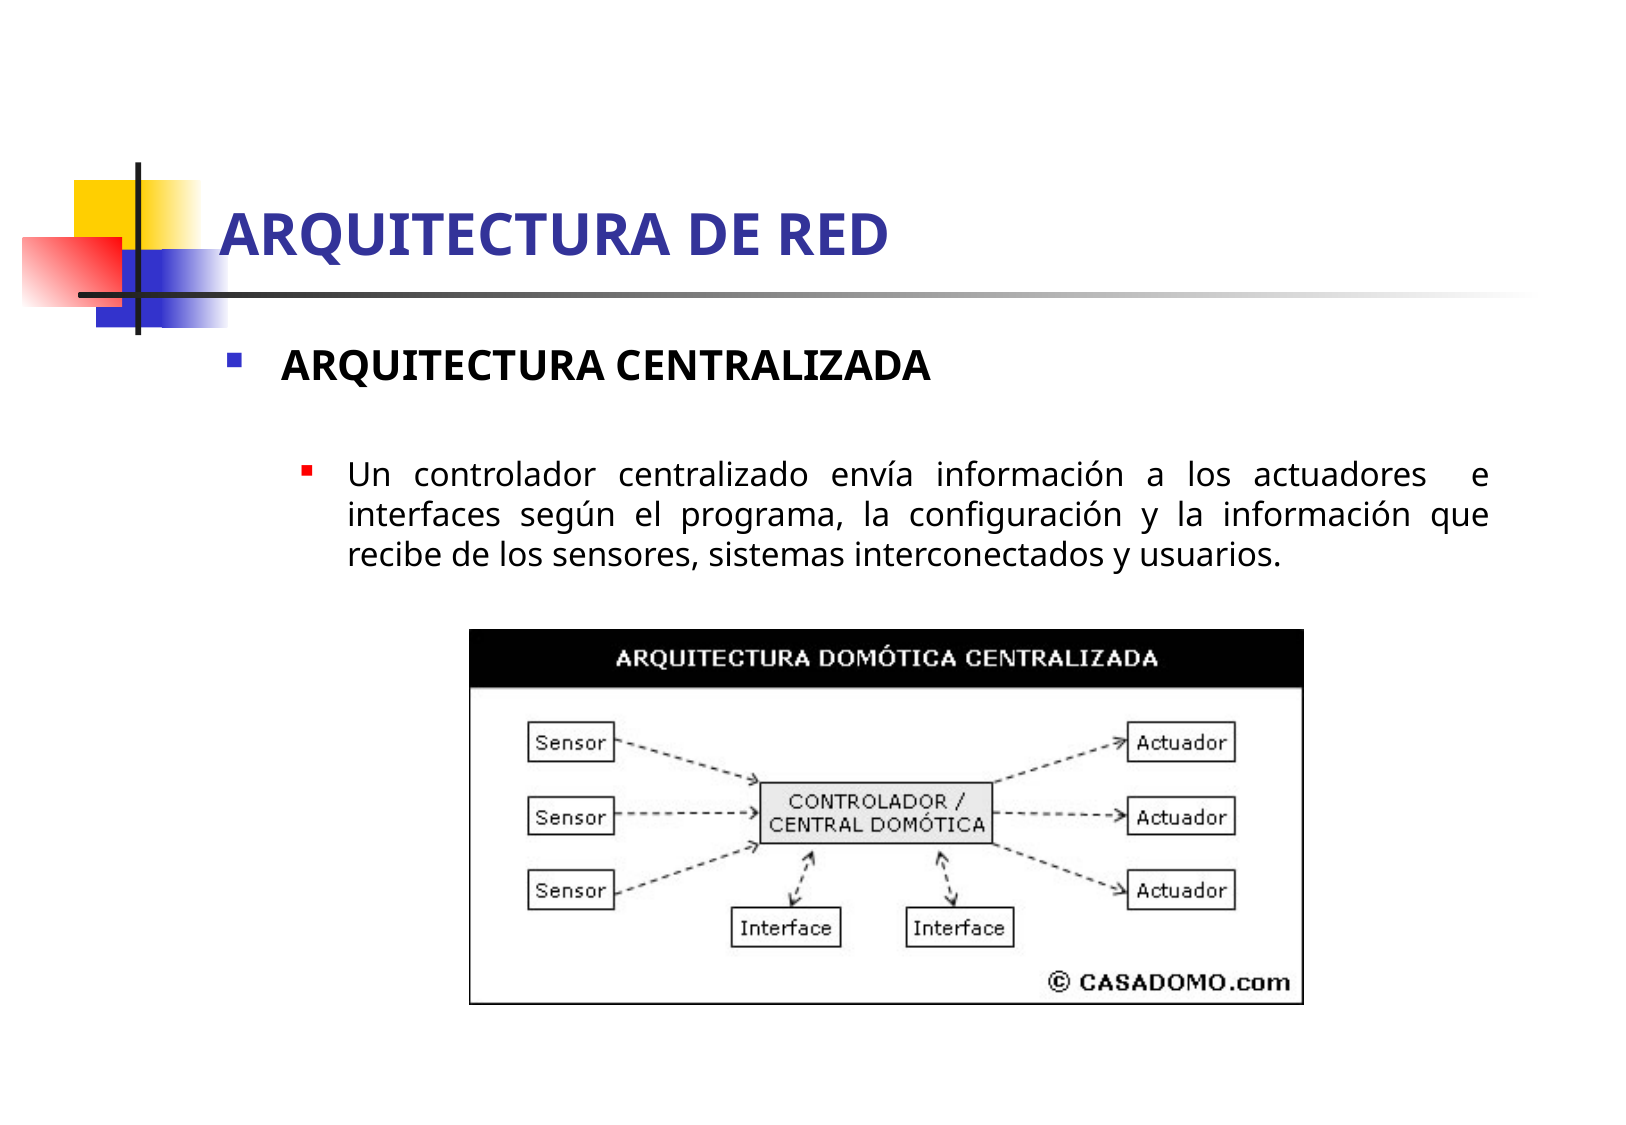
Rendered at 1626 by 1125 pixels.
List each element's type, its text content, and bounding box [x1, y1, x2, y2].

title ARQUITECTURA DE RED [204, 34, 1590, 276]
picture [469, 628, 1304, 1006]
list ARQUITECTURA CENTRALIZADA Un controlador centralizado envía información a los actuadores e interfaces según el programa, la configuración y la información que recibe de los sensores, sistemas interconectados y usuarios. [209, 330, 1507, 646]
